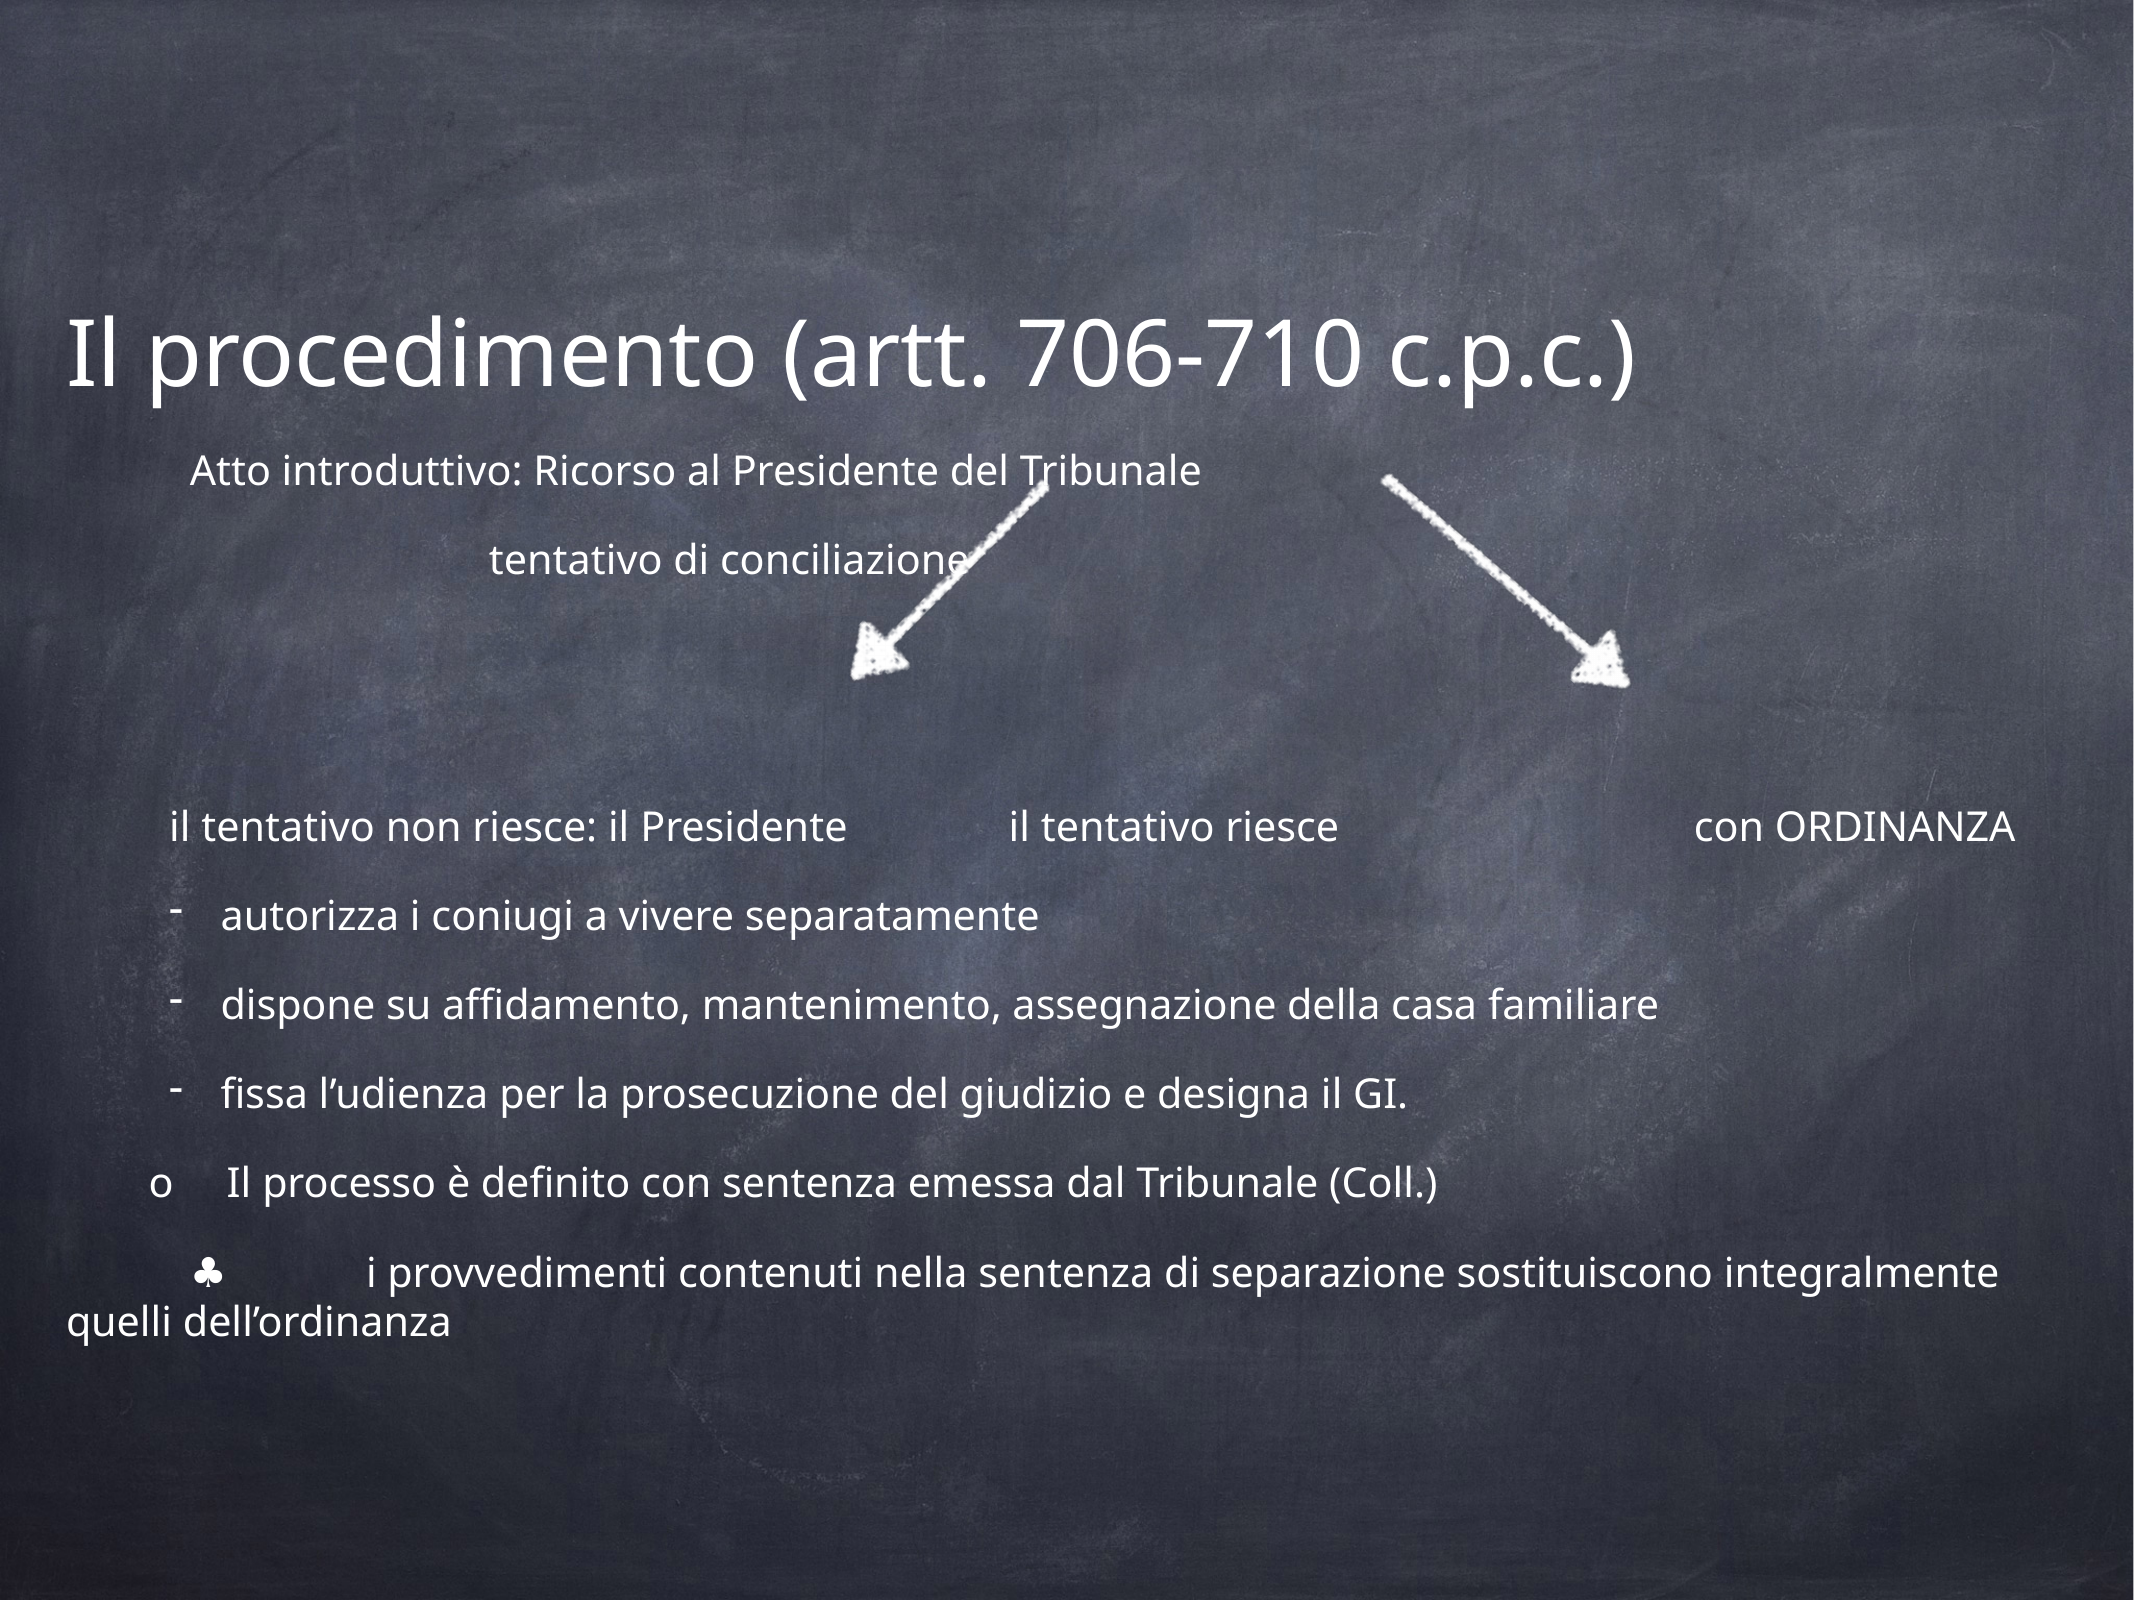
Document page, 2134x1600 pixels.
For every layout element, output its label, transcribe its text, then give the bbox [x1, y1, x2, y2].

picture [0, 0, 2134, 1600]
list Il procedimento (artt. 706-710 c.p.c.) Atto introduttivo: Ricorso al Presidente del Tribunale tentativo di conciliazione il tentativo non riesce: il Presidente il tentativo riesce con ORDINANZA autorizza i coniugi a vivere separatamente dispone su affidamento, mantenimento, assegnazione della casa familiare fissa l’udienza per la prosecuzione del giudizio e designa il GI. o Il processo è definito con sentenza emessa dal Tribunale (Coll.) ♣ i provvedimenti contenuti nella sentenza di separazione sostituiscono integralmente quelli dell’ordinanza [65, 63, 2068, 1575]
